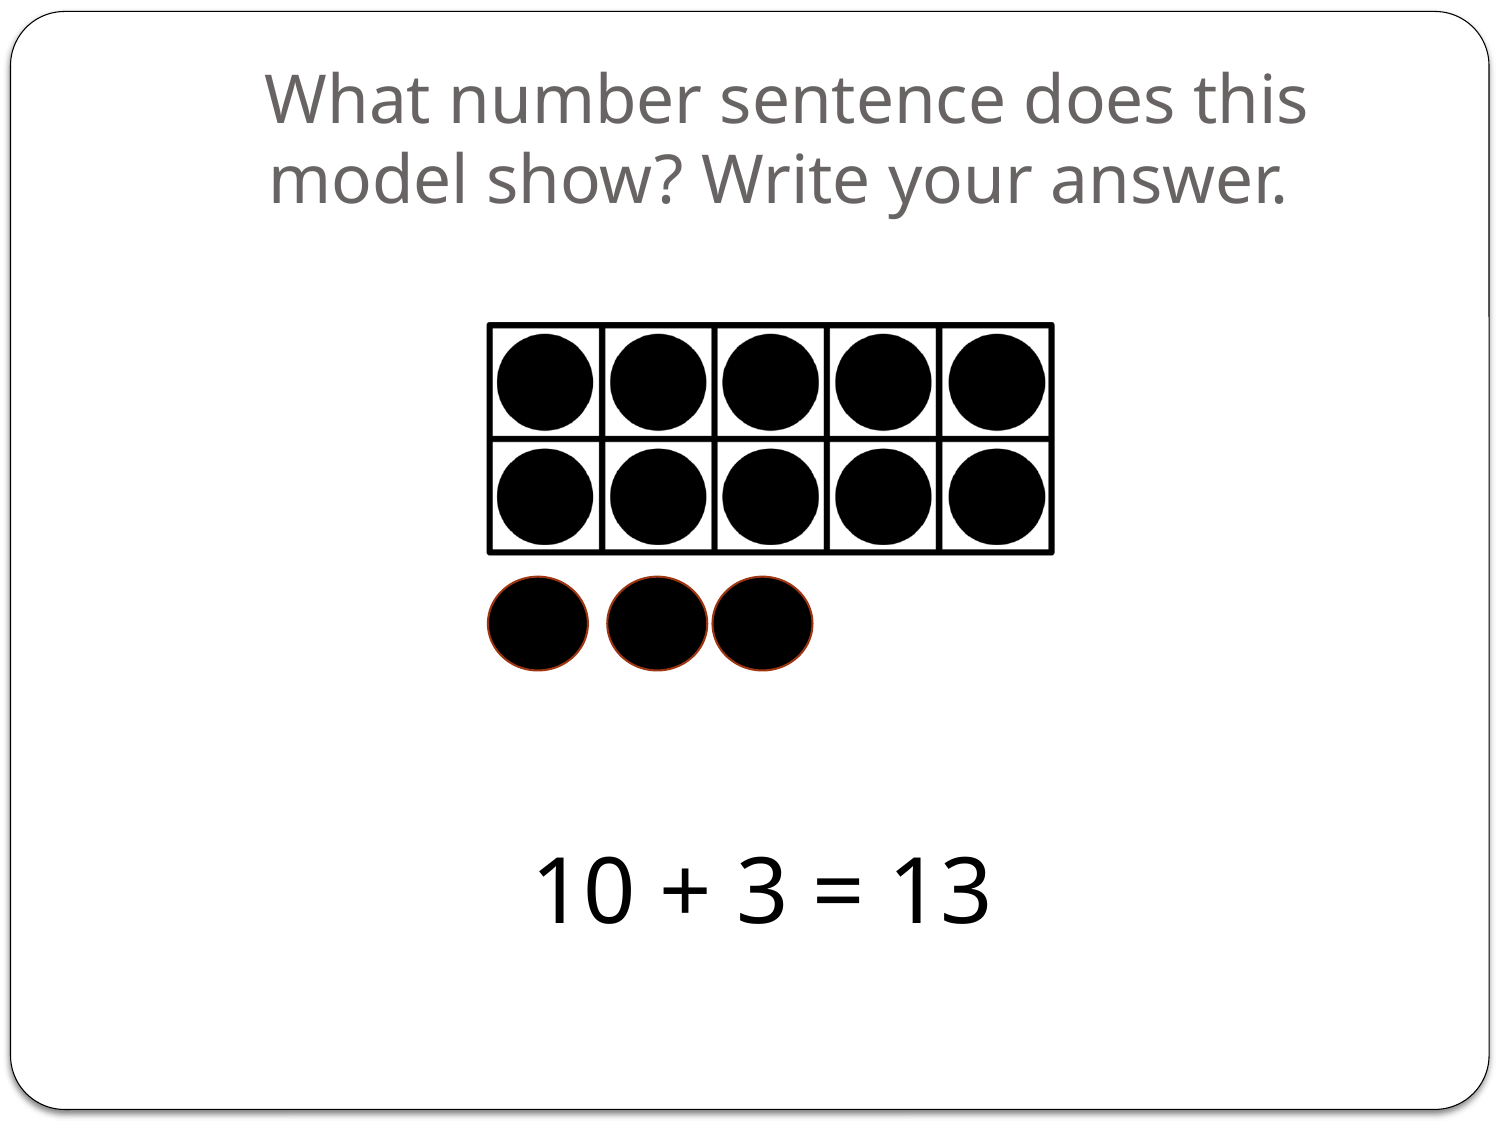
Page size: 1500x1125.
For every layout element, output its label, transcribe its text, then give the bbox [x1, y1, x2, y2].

text_box [486, 580, 589, 672]
title What number sentence does this model show? Write your answer. [150, 45, 1425, 233]
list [449, 299, 1076, 571]
text_box [711, 580, 814, 672]
text_box [606, 580, 709, 672]
text_box 10 + 3 = 13 [450, 824, 1075, 950]
